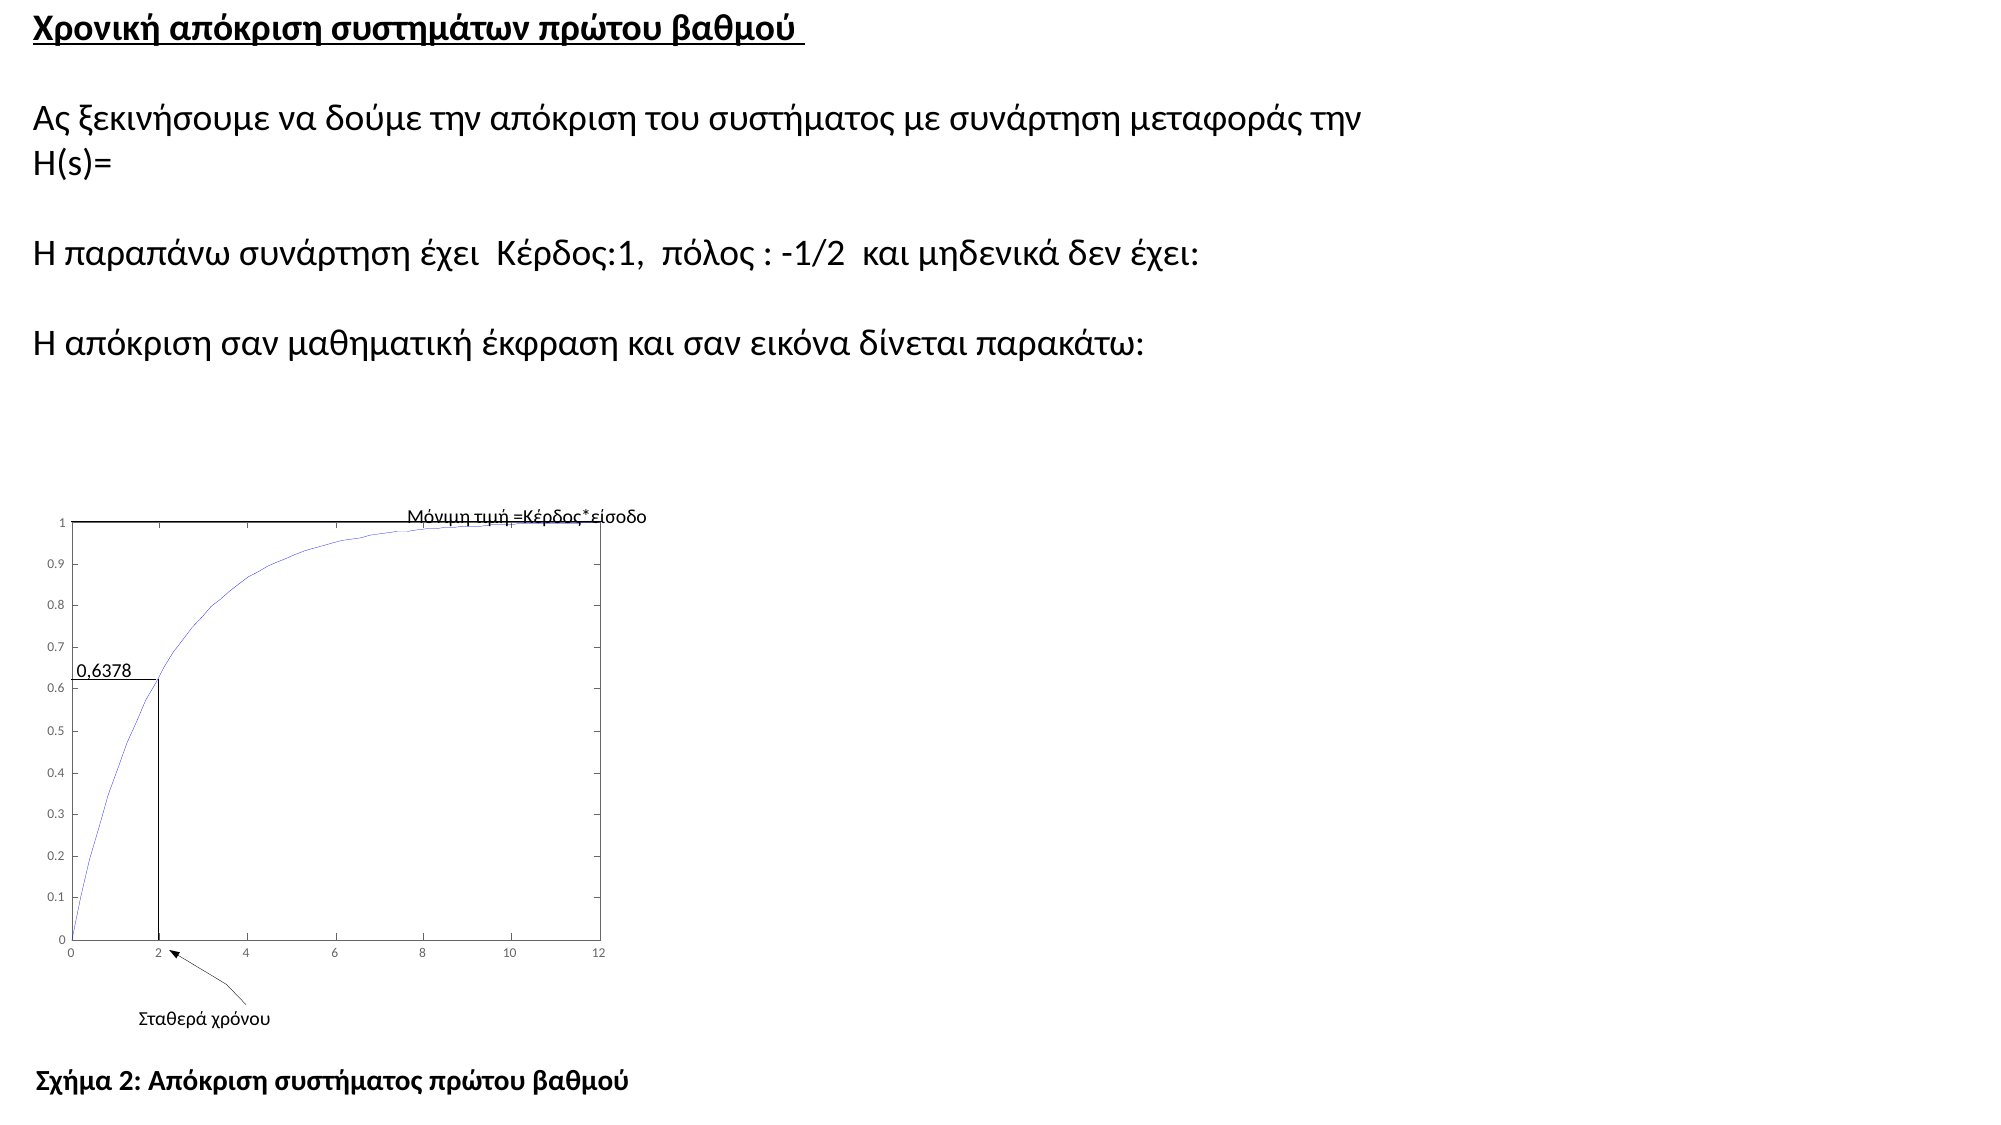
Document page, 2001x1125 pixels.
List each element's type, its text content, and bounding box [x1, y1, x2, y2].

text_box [47, 502, 749, 1031]
text_box Σχήμα 2: Απόκριση συστήματος πρώτου βαθμού [0, 1050, 700, 1104]
